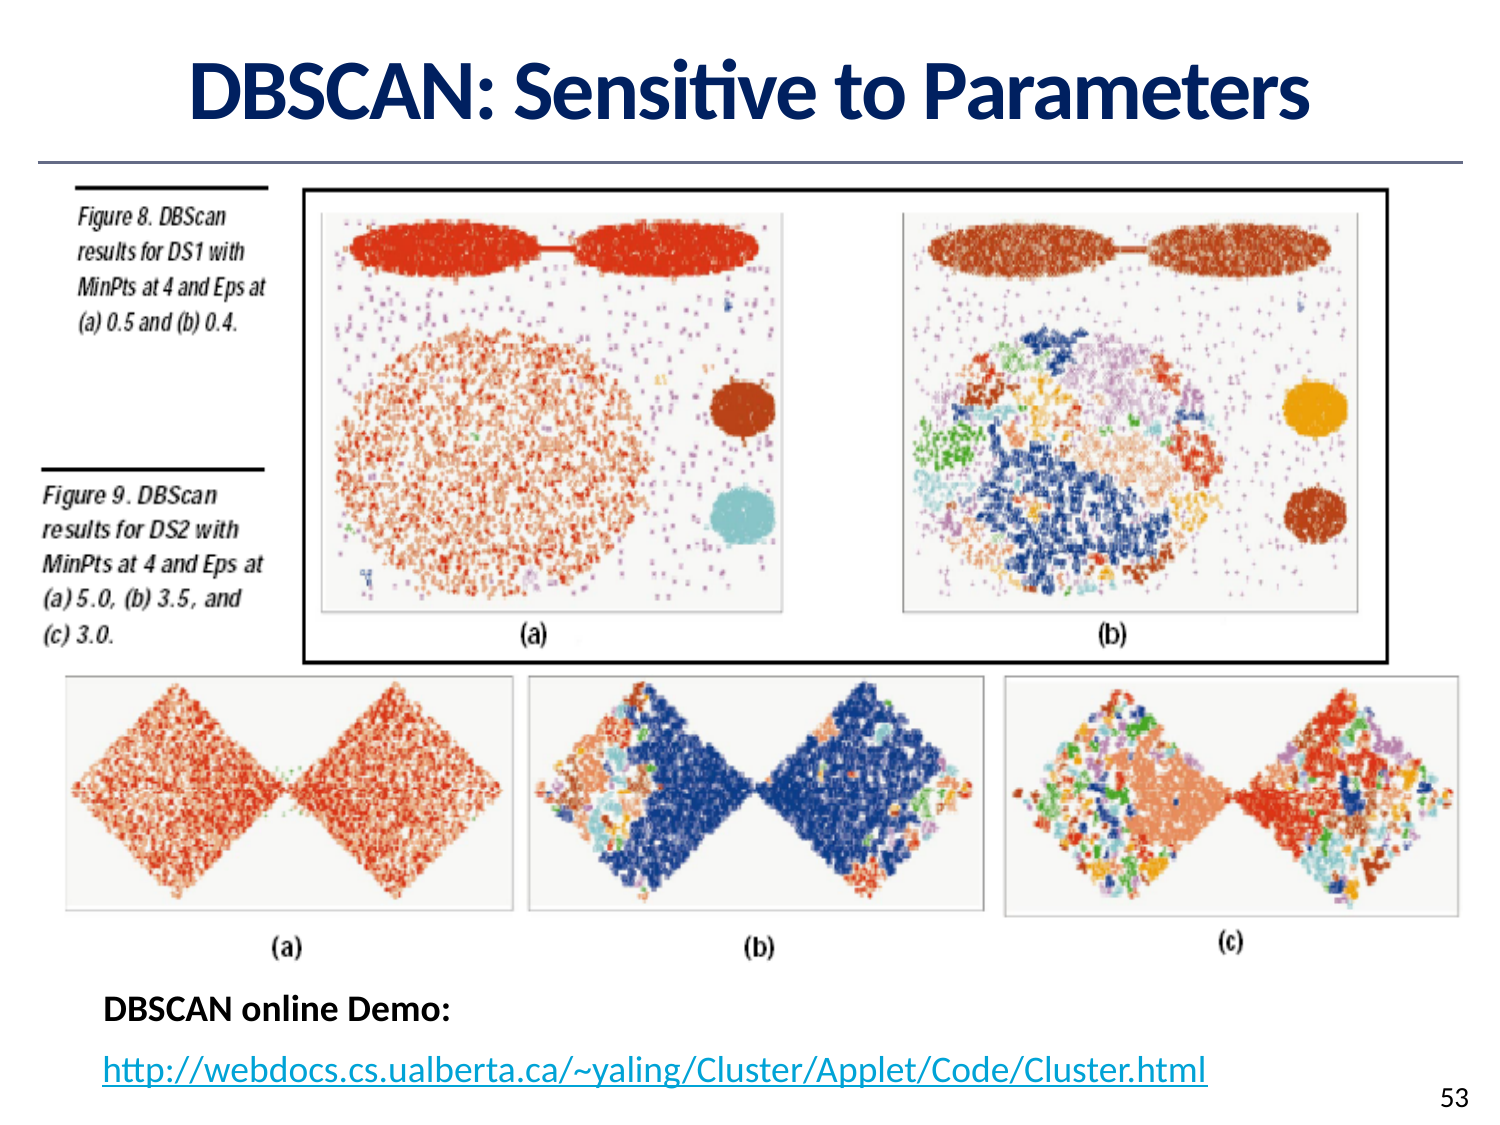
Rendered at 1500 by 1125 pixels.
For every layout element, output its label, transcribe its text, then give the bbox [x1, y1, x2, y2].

text_box DBSCAN online Demo: [88, 976, 476, 1037]
slide_number 53 [1425, 1071, 1500, 1125]
picture [62, 674, 1463, 963]
title DBSCAN: Sensitive to Parameters [0, 24, 1500, 145]
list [49, 174, 1413, 688]
text_box http://webdocs.cs.ualberta.ca/~yaling/Cluster/Applet/Code/Cluster.html [87, 1037, 1313, 1098]
picture [24, 462, 276, 659]
